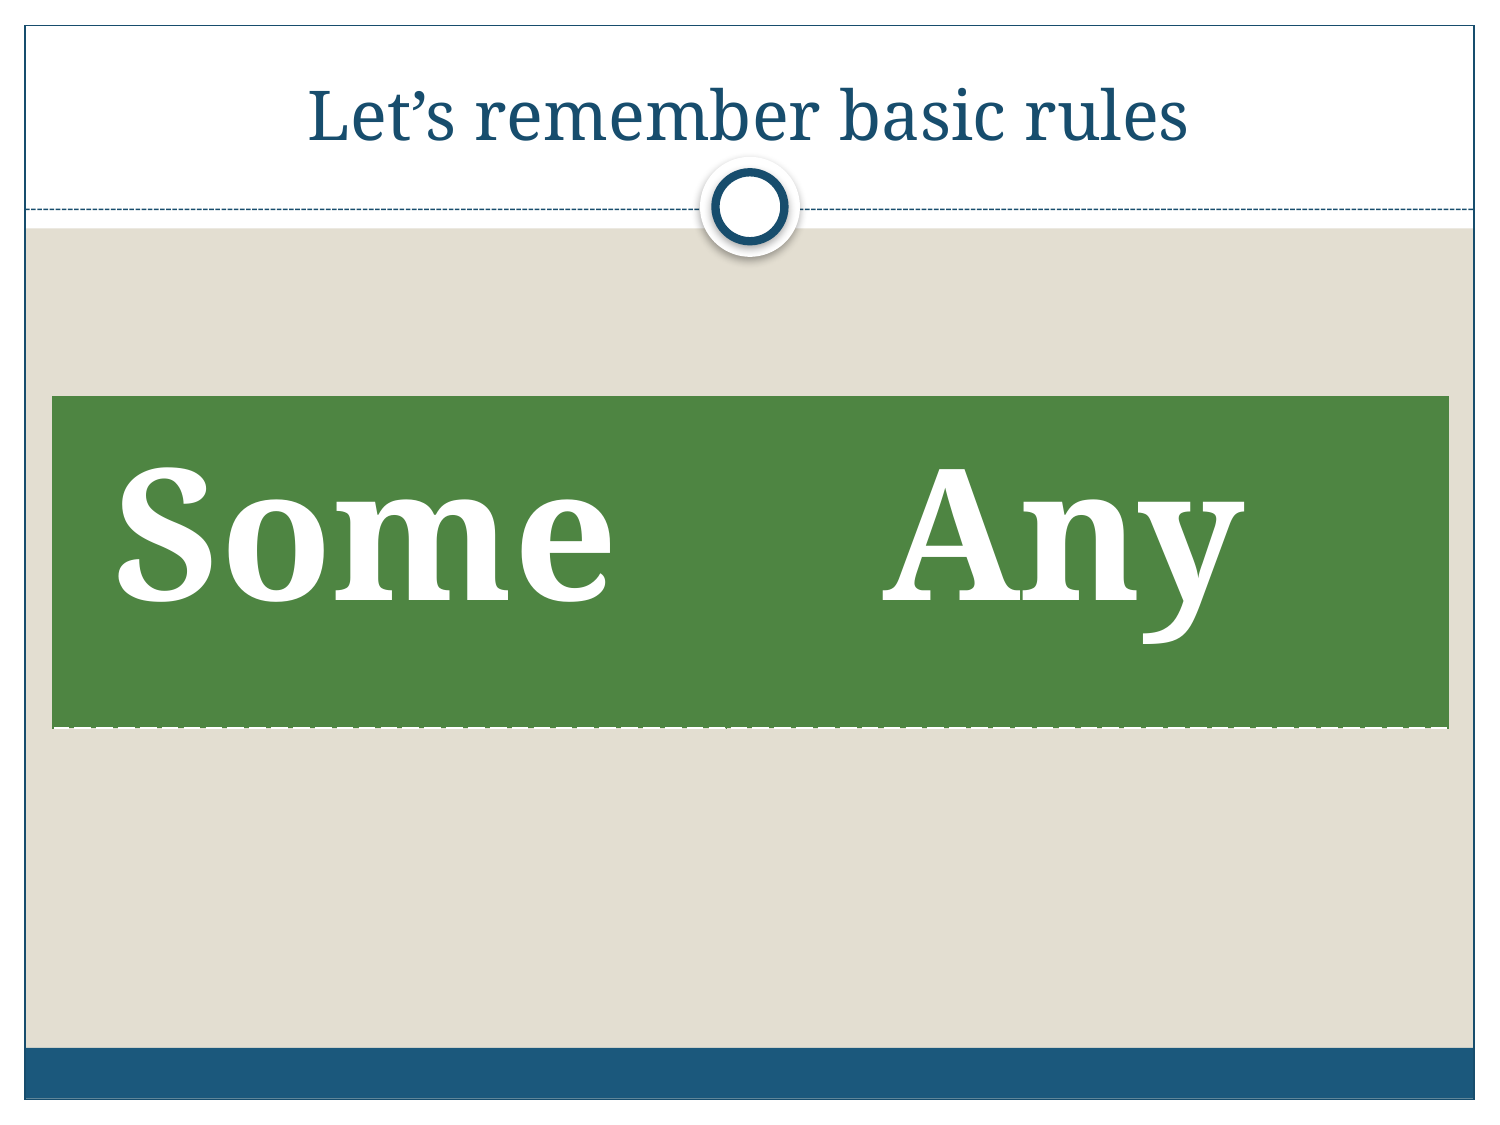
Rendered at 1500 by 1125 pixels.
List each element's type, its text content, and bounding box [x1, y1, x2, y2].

table_header Some [54, 398, 726, 728]
table_header Any [727, 398, 1447, 728]
title Let’s remember basic rules [49, 37, 1450, 162]
